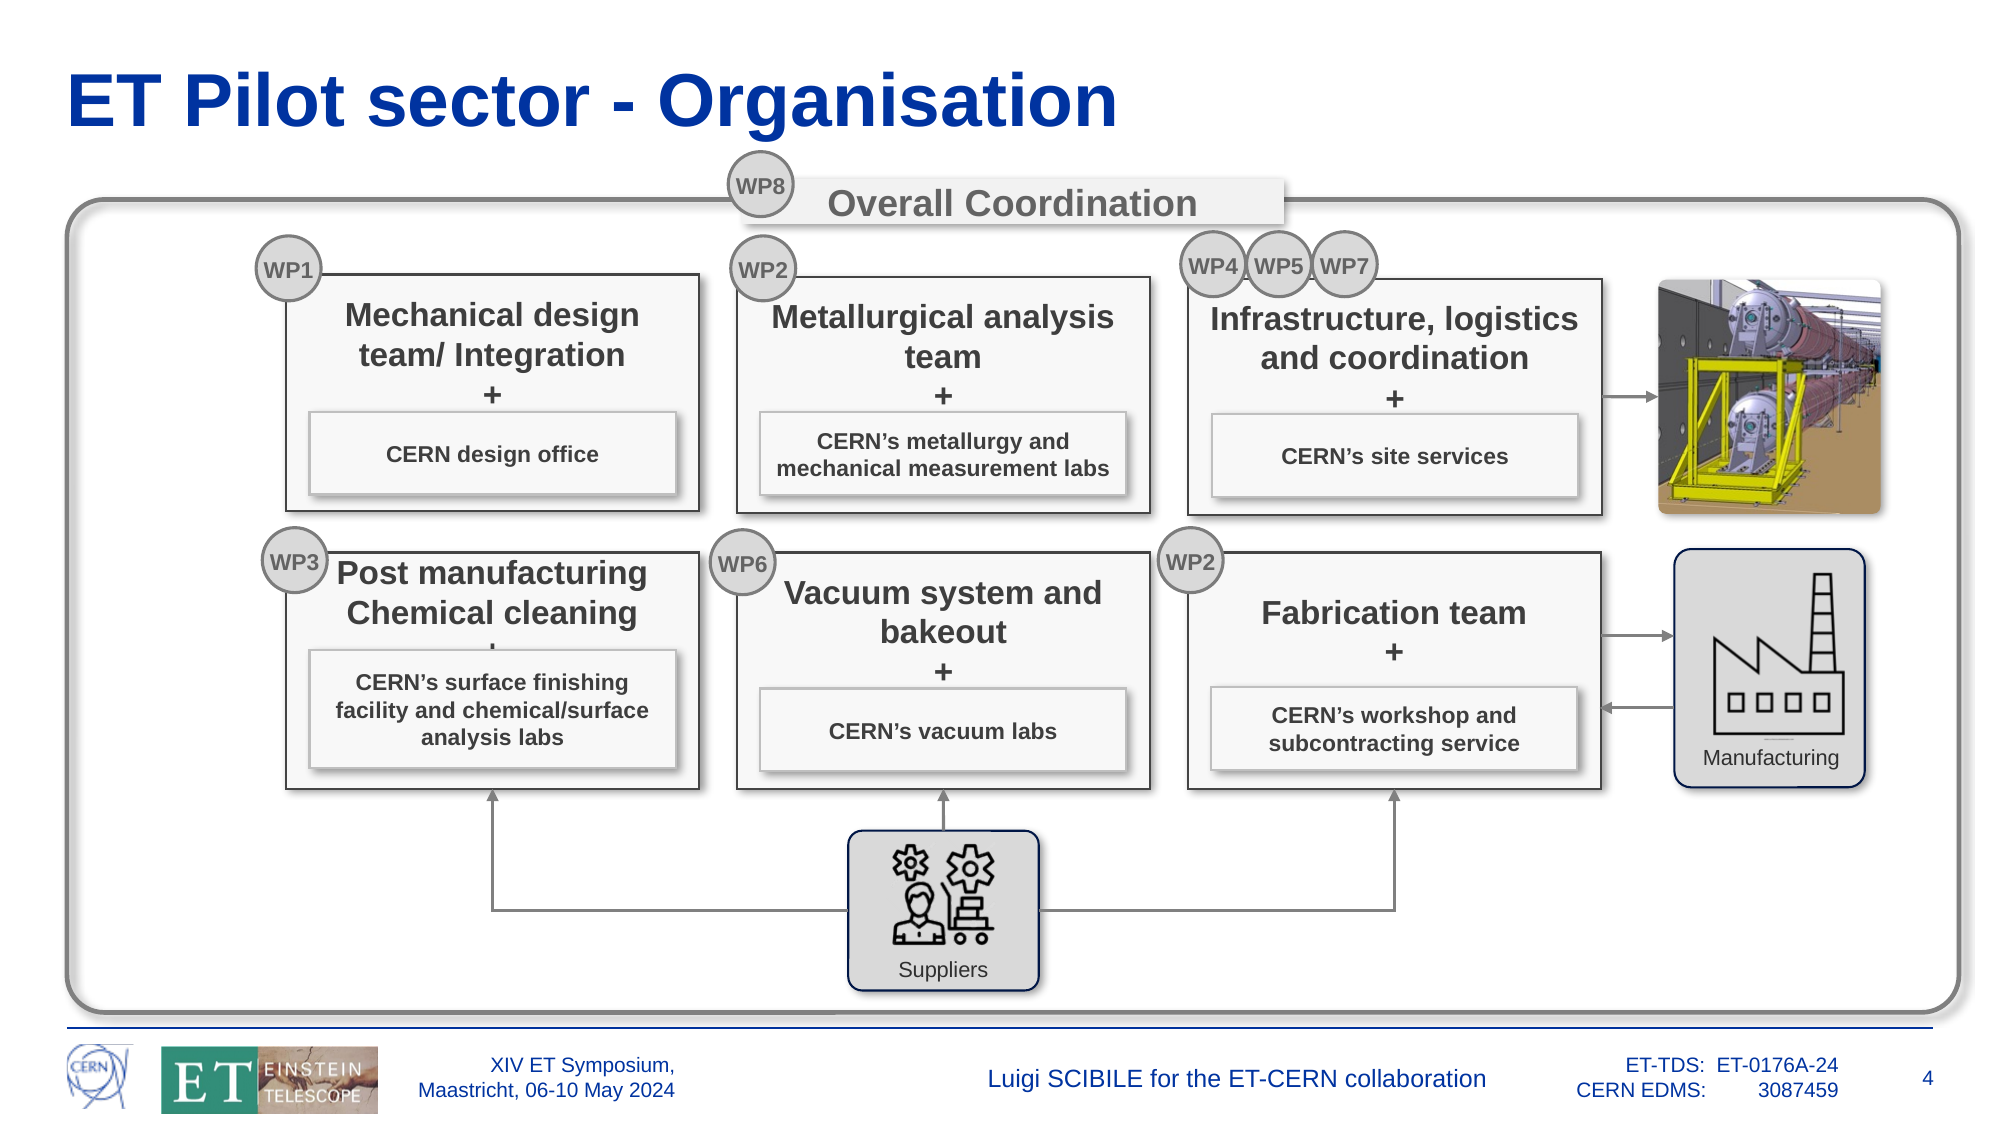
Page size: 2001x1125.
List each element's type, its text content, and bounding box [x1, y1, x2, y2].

slide_number 4 [1857, 1047, 1934, 1108]
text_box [262, 527, 328, 593]
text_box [1188, 278, 1602, 515]
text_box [1158, 527, 1224, 593]
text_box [736, 552, 1151, 789]
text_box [492, 788, 849, 911]
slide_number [409, 1046, 676, 1107]
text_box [730, 235, 796, 301]
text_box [1187, 549, 1868, 789]
footer Luigi SCIBILE for the ET-CERN collaboration [698, 1047, 1777, 1108]
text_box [728, 151, 794, 217]
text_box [256, 235, 322, 301]
picture [1658, 279, 1881, 514]
text_box [65, 198, 1961, 1014]
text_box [285, 552, 700, 789]
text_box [1246, 231, 1312, 297]
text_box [736, 276, 1151, 513]
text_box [710, 529, 776, 595]
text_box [1038, 788, 1395, 911]
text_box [285, 274, 700, 511]
title ET Pilot sector - Organisation [66, 61, 1933, 227]
picture [161, 1046, 378, 1114]
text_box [848, 830, 1039, 991]
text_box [1180, 231, 1246, 297]
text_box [1312, 231, 1378, 297]
text_box Overall Coordination [742, 178, 1284, 224]
